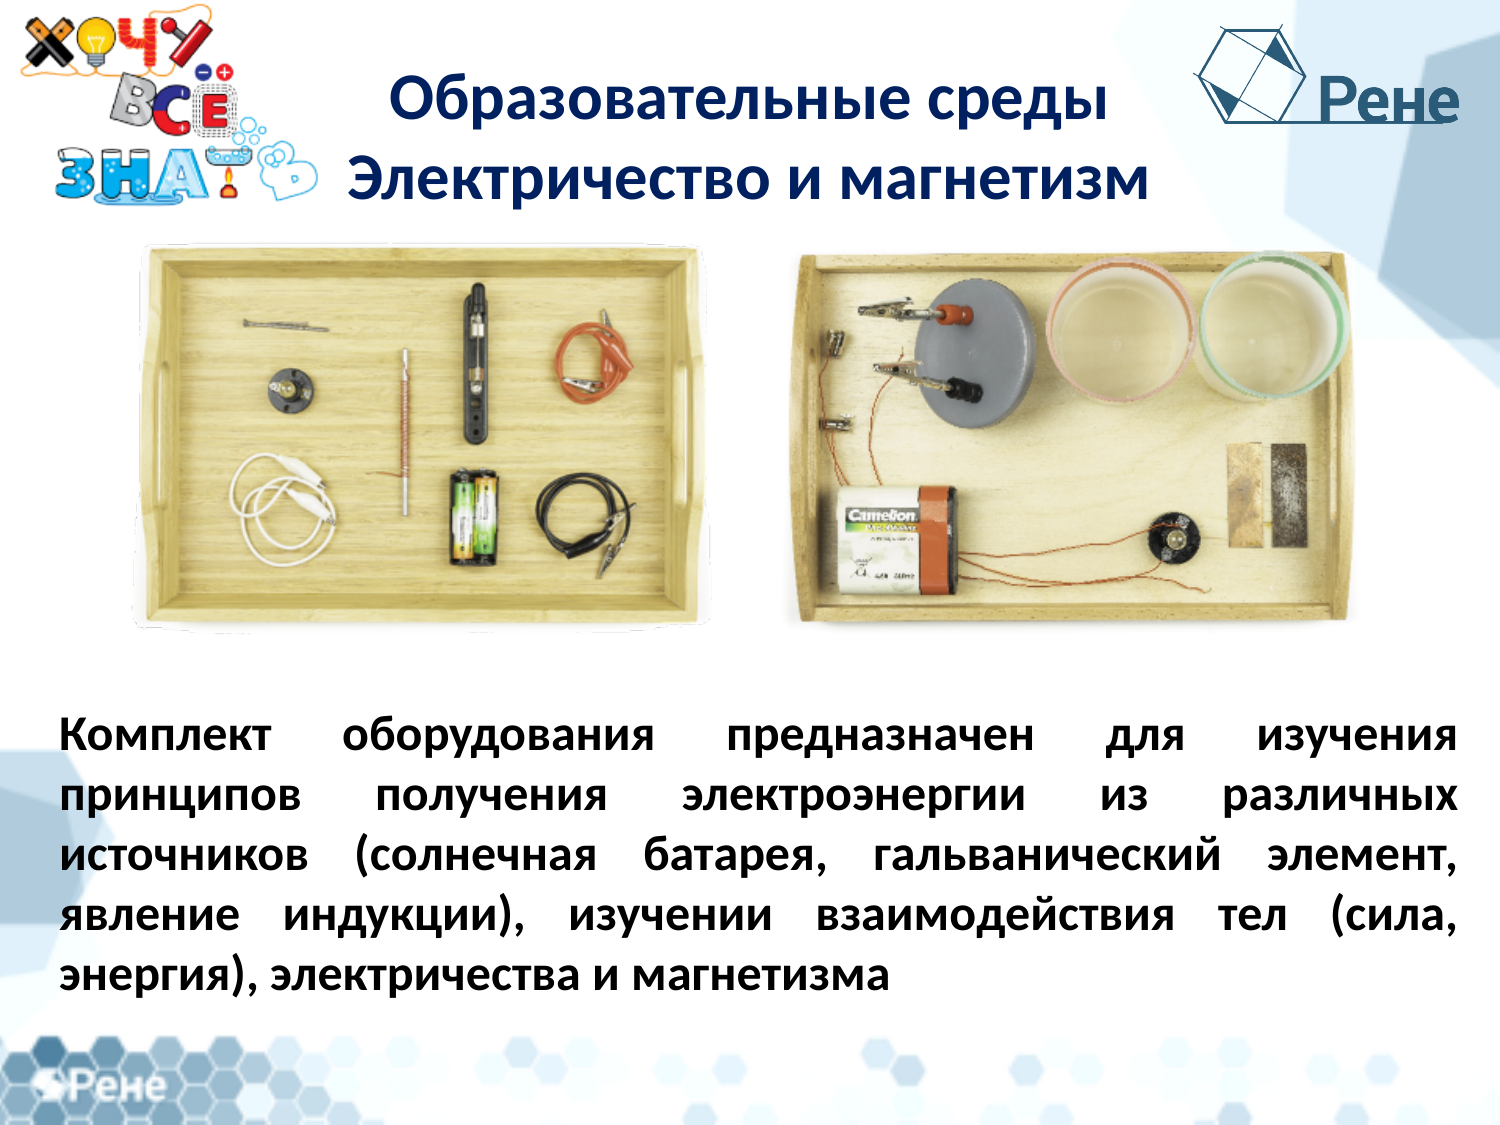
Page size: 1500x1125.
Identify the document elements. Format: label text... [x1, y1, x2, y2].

picture [0, 0, 1500, 1125]
title Образовательные среды Электричество и магнетизм [331, 44, 1426, 172]
text_box Комплект оборудования предназначен для изучения принципов получения электроэнергии из различных источников (солнечная батарея, гальванический элемент, явление индукции), изучении взаимодействия тел (сила, энергия), электричества и магнетизма [44, 693, 1474, 1008]
